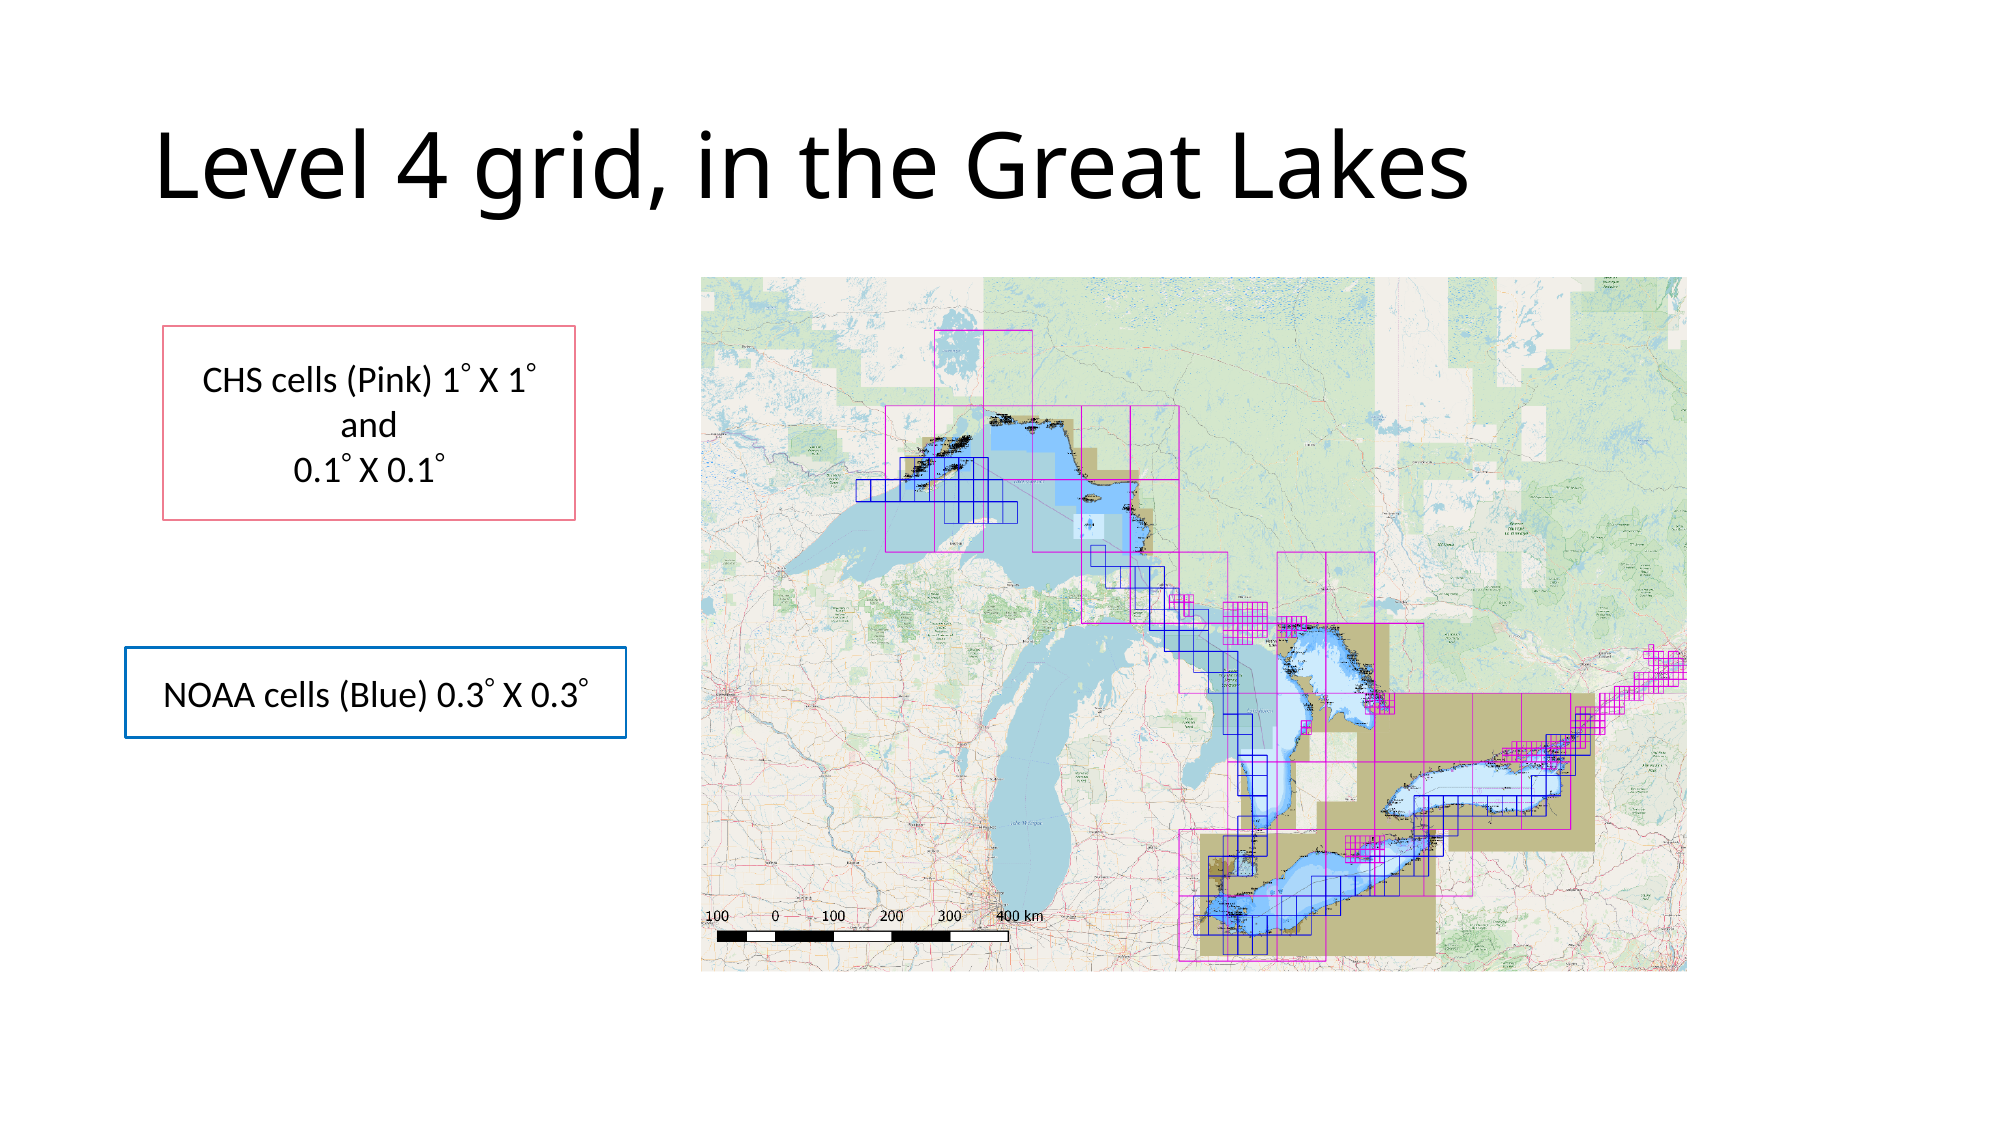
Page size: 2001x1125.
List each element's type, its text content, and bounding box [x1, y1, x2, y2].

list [694, 263, 1704, 978]
text_box NOAA cells (Blue) 0.3 X 0.3 [125, 647, 626, 738]
text_box CHS cells (Pink) 1 X 1 and 0.1 X 0.1 [163, 325, 576, 520]
title Level 4 grid, in the Great Lakes [137, 59, 1863, 278]
